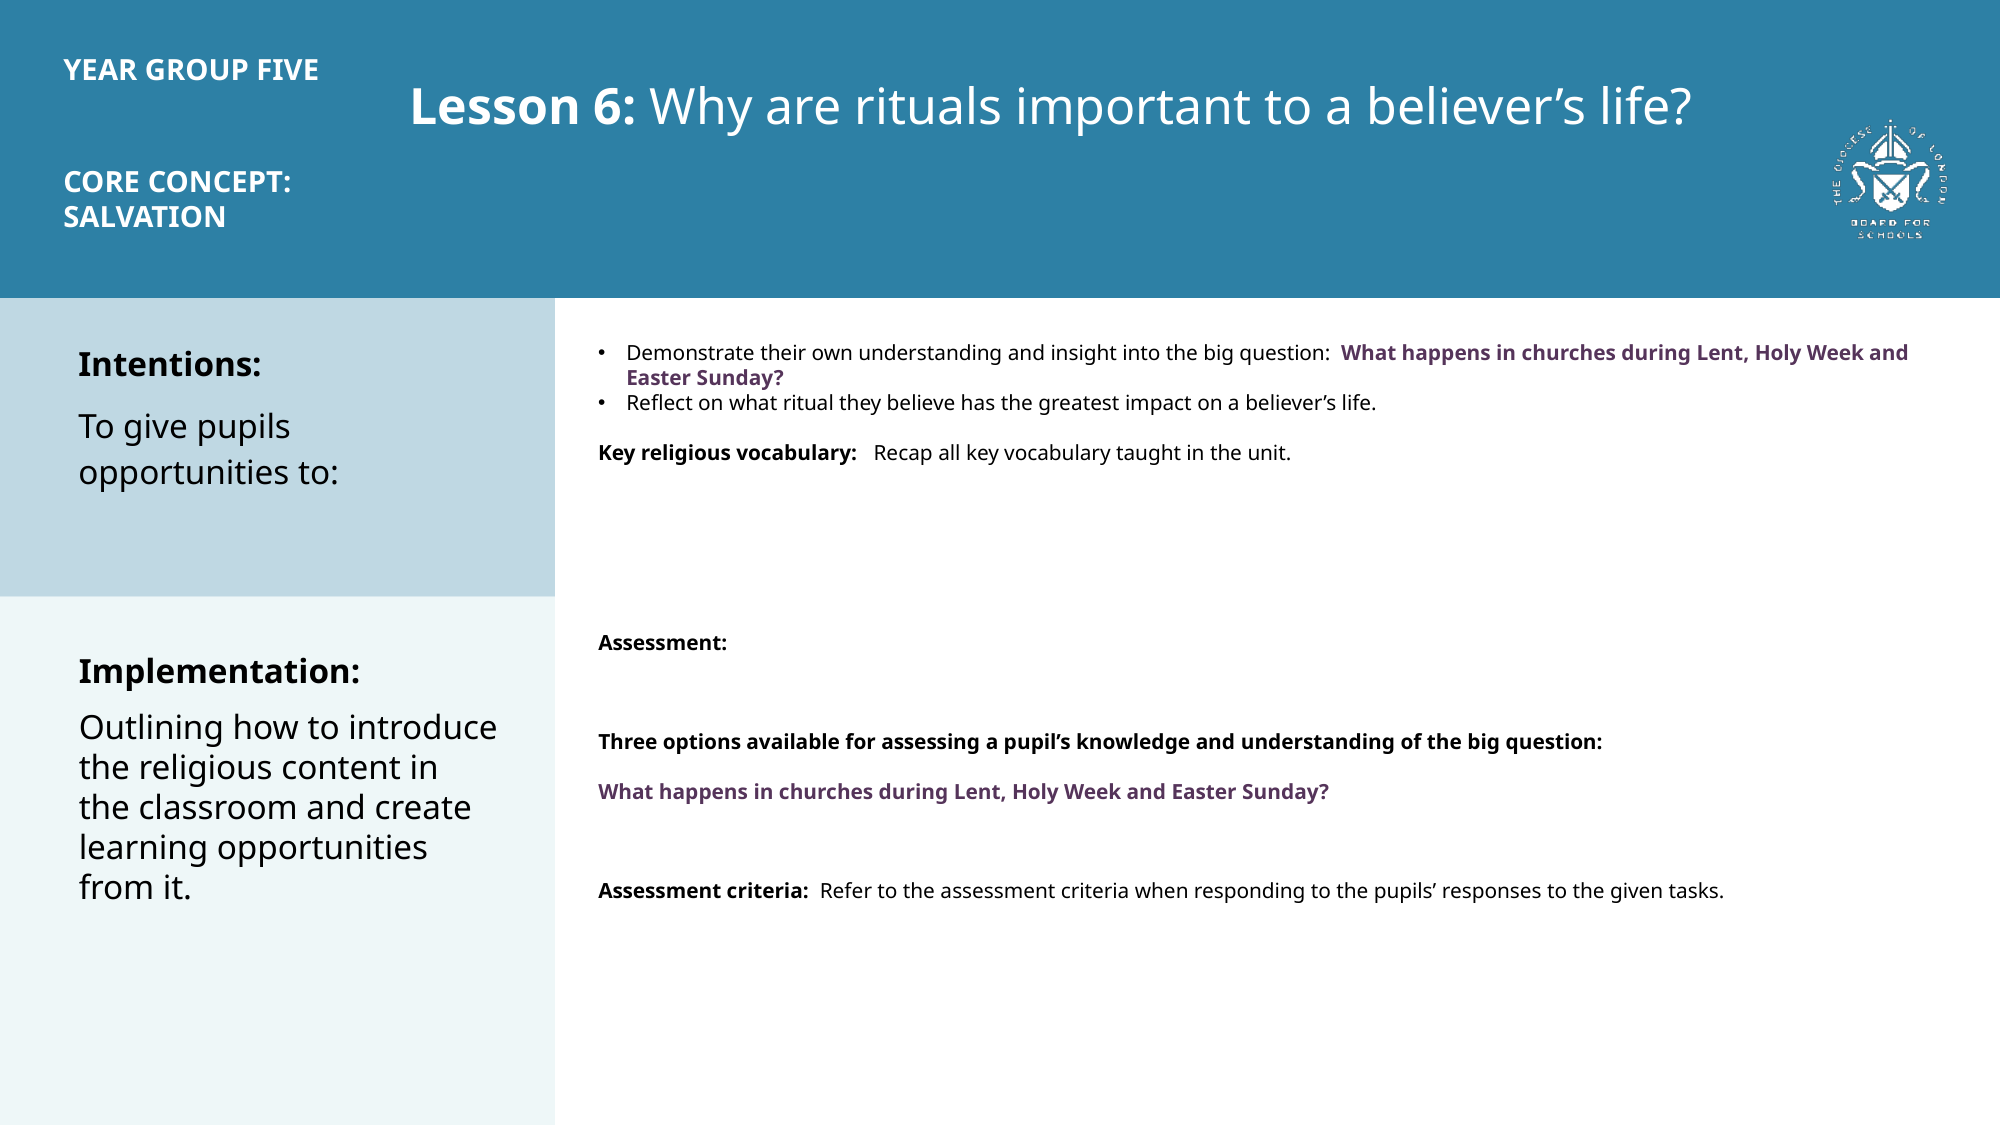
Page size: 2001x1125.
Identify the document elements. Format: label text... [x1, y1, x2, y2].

text_box Intentions: To give pupils opportunities to: [63, 332, 460, 565]
picture [1828, 118, 1952, 242]
text_box Demonstrate their own understanding and insight into the big question: What happens in churches during Lent, Holy Week and Easter Sunday? Reflect on what ritual they believe has the greatest impact on a believer’s life. Key religious vocabulary: Recap all key vocabulary taught in the unit. [583, 332, 1951, 473]
text_box YEAR GROUP FIVE [48, 43, 461, 94]
text_box Assessment: Three options available for assessing a pupil’s knowledge and understanding of the big question: What happens in churches during Lent, Holy Week and Easter Sunday? Assessment criteria: Refer to the assessment criteria when responding to the pupils’ responses to the given tasks. [583, 618, 1952, 960]
text_box [0, 0, 2000, 299]
text_box Implementation: Outlining how to introduce the religious content in the classroom and create learning opportunities from it. [63, 639, 514, 914]
text_box CORE CONCEPT: SALVATION [48, 155, 461, 241]
text_box [0, 299, 556, 596]
text_box [0, 596, 556, 1125]
text_box Lesson 6: Why are rituals important to a believer’s life? [395, 66, 1714, 142]
